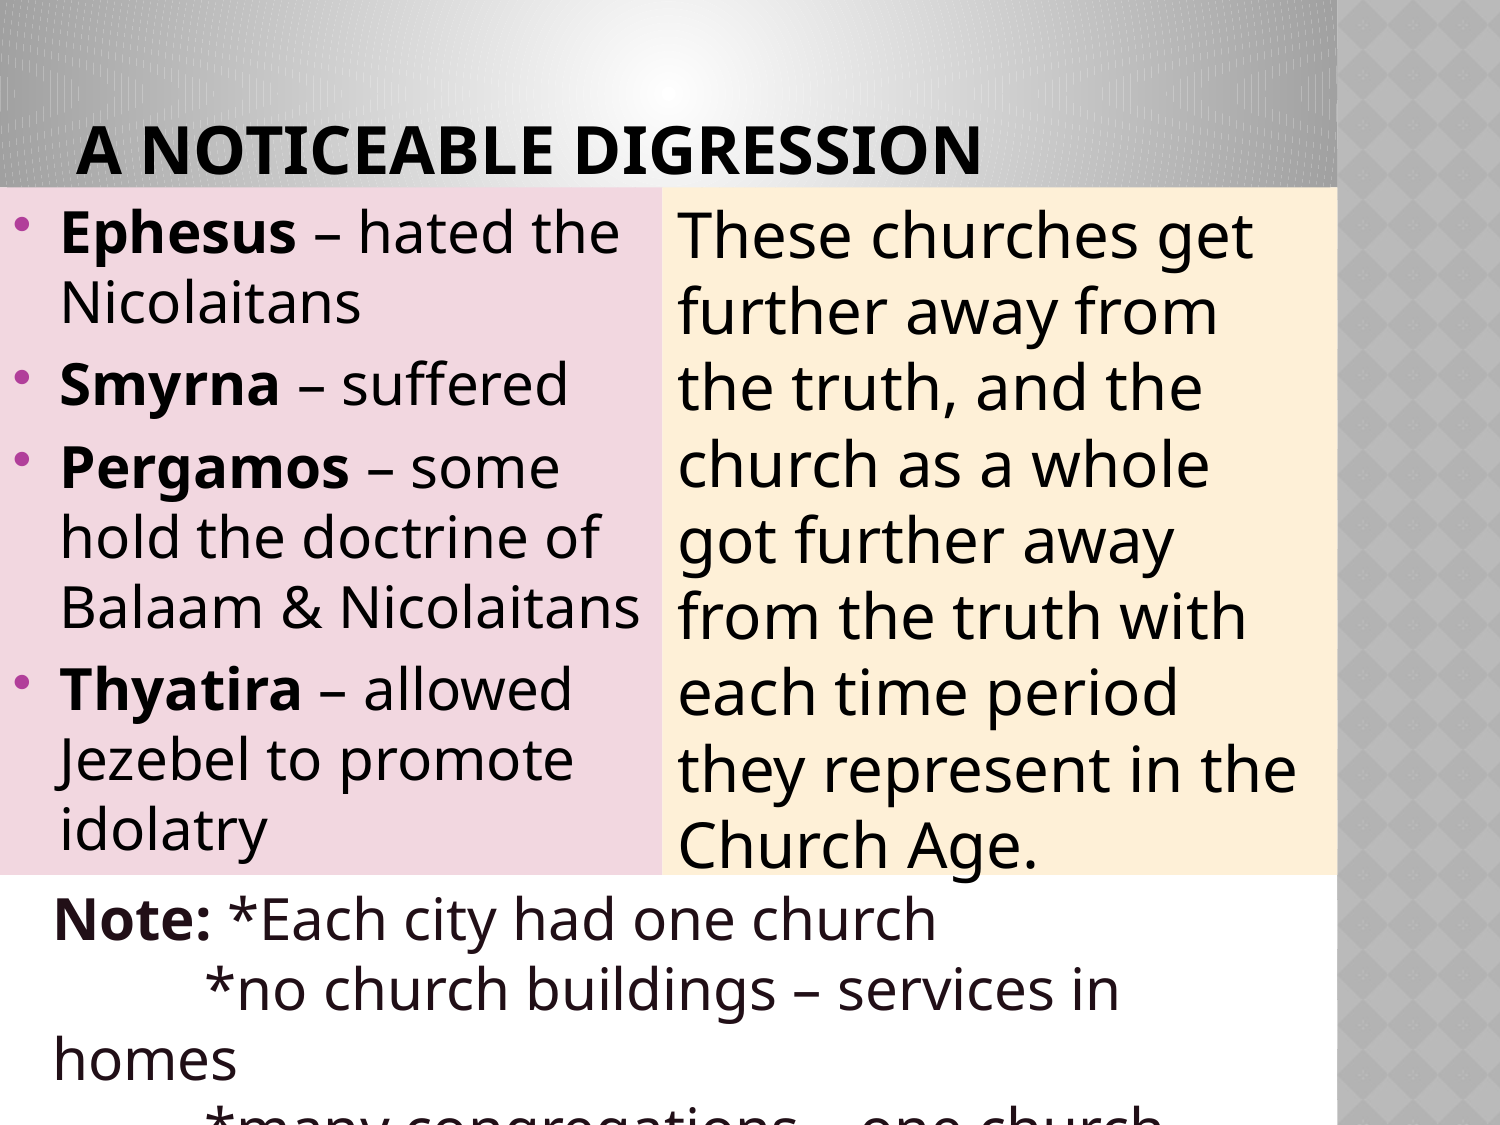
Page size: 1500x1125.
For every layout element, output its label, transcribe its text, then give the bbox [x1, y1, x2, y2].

text_box Note: *Each city had one church *no church buildings – services in homes *many congregations – one church [37, 874, 1338, 1125]
list These churches get further away from the truth, and the church as a whole got further away from the truth with each time period they represent in the Church Age. [662, 187, 1338, 874]
title a noticeable digression [0, 0, 1338, 187]
list Ephesus – hated the Nicolaitans Smyrna – suffered Pergamos – some hold the doctrine of Balaam & Nicolaitans Thyatira – allowed Jezebel to promote idolatry [0, 187, 662, 875]
